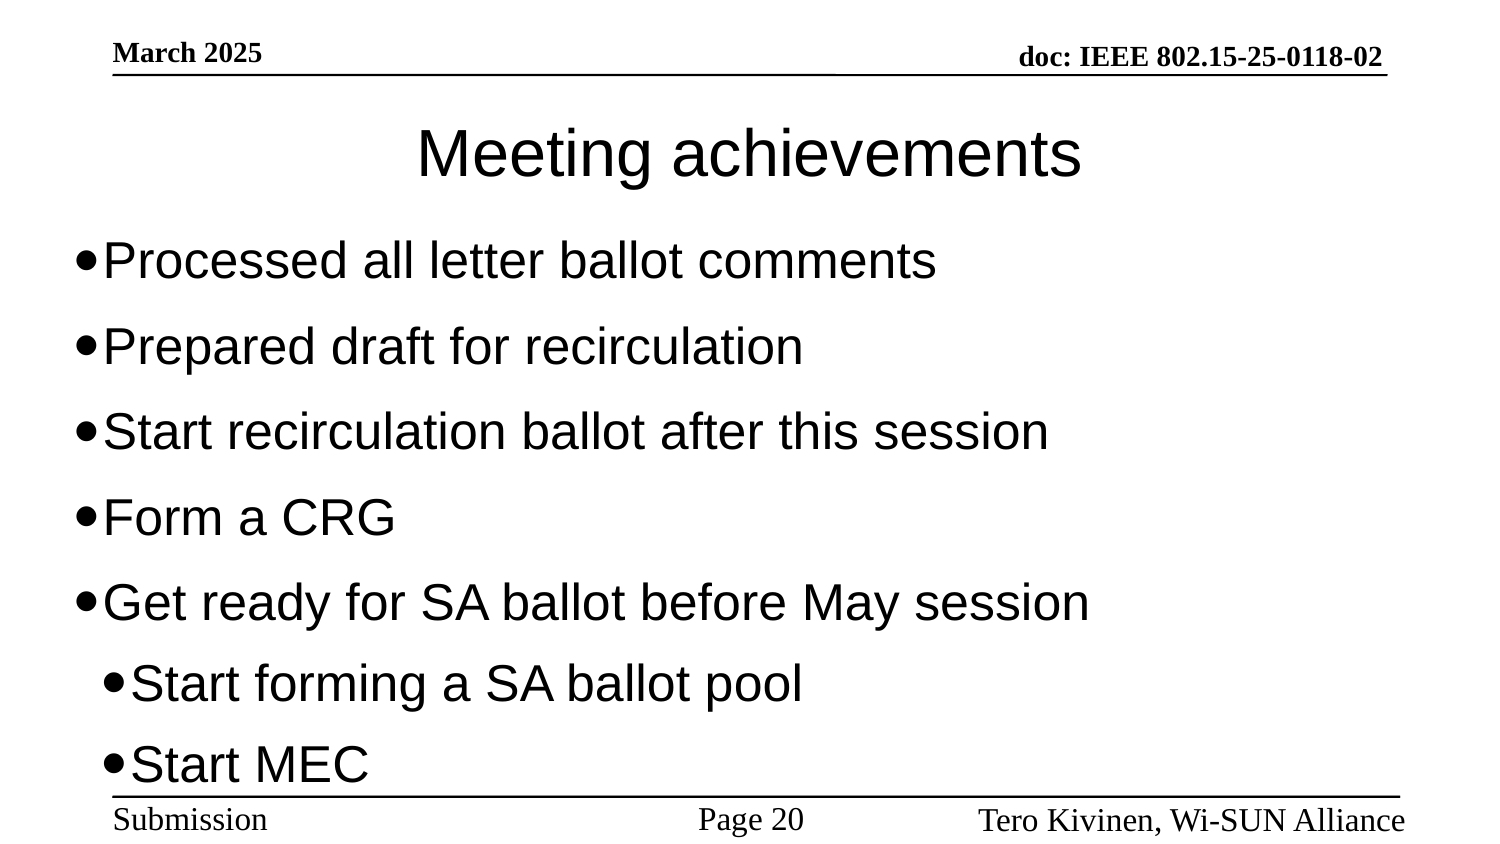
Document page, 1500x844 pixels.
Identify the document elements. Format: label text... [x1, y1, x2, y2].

list Processed all letter ballot comments Prepared draft for recirculation Start recirculation ballot after this session Form a CRG Get ready for SA ballot before May session Start forming a SA ballot pool Start MEC [75, 226, 1425, 797]
title Meeting achievements [75, 72, 1425, 226]
